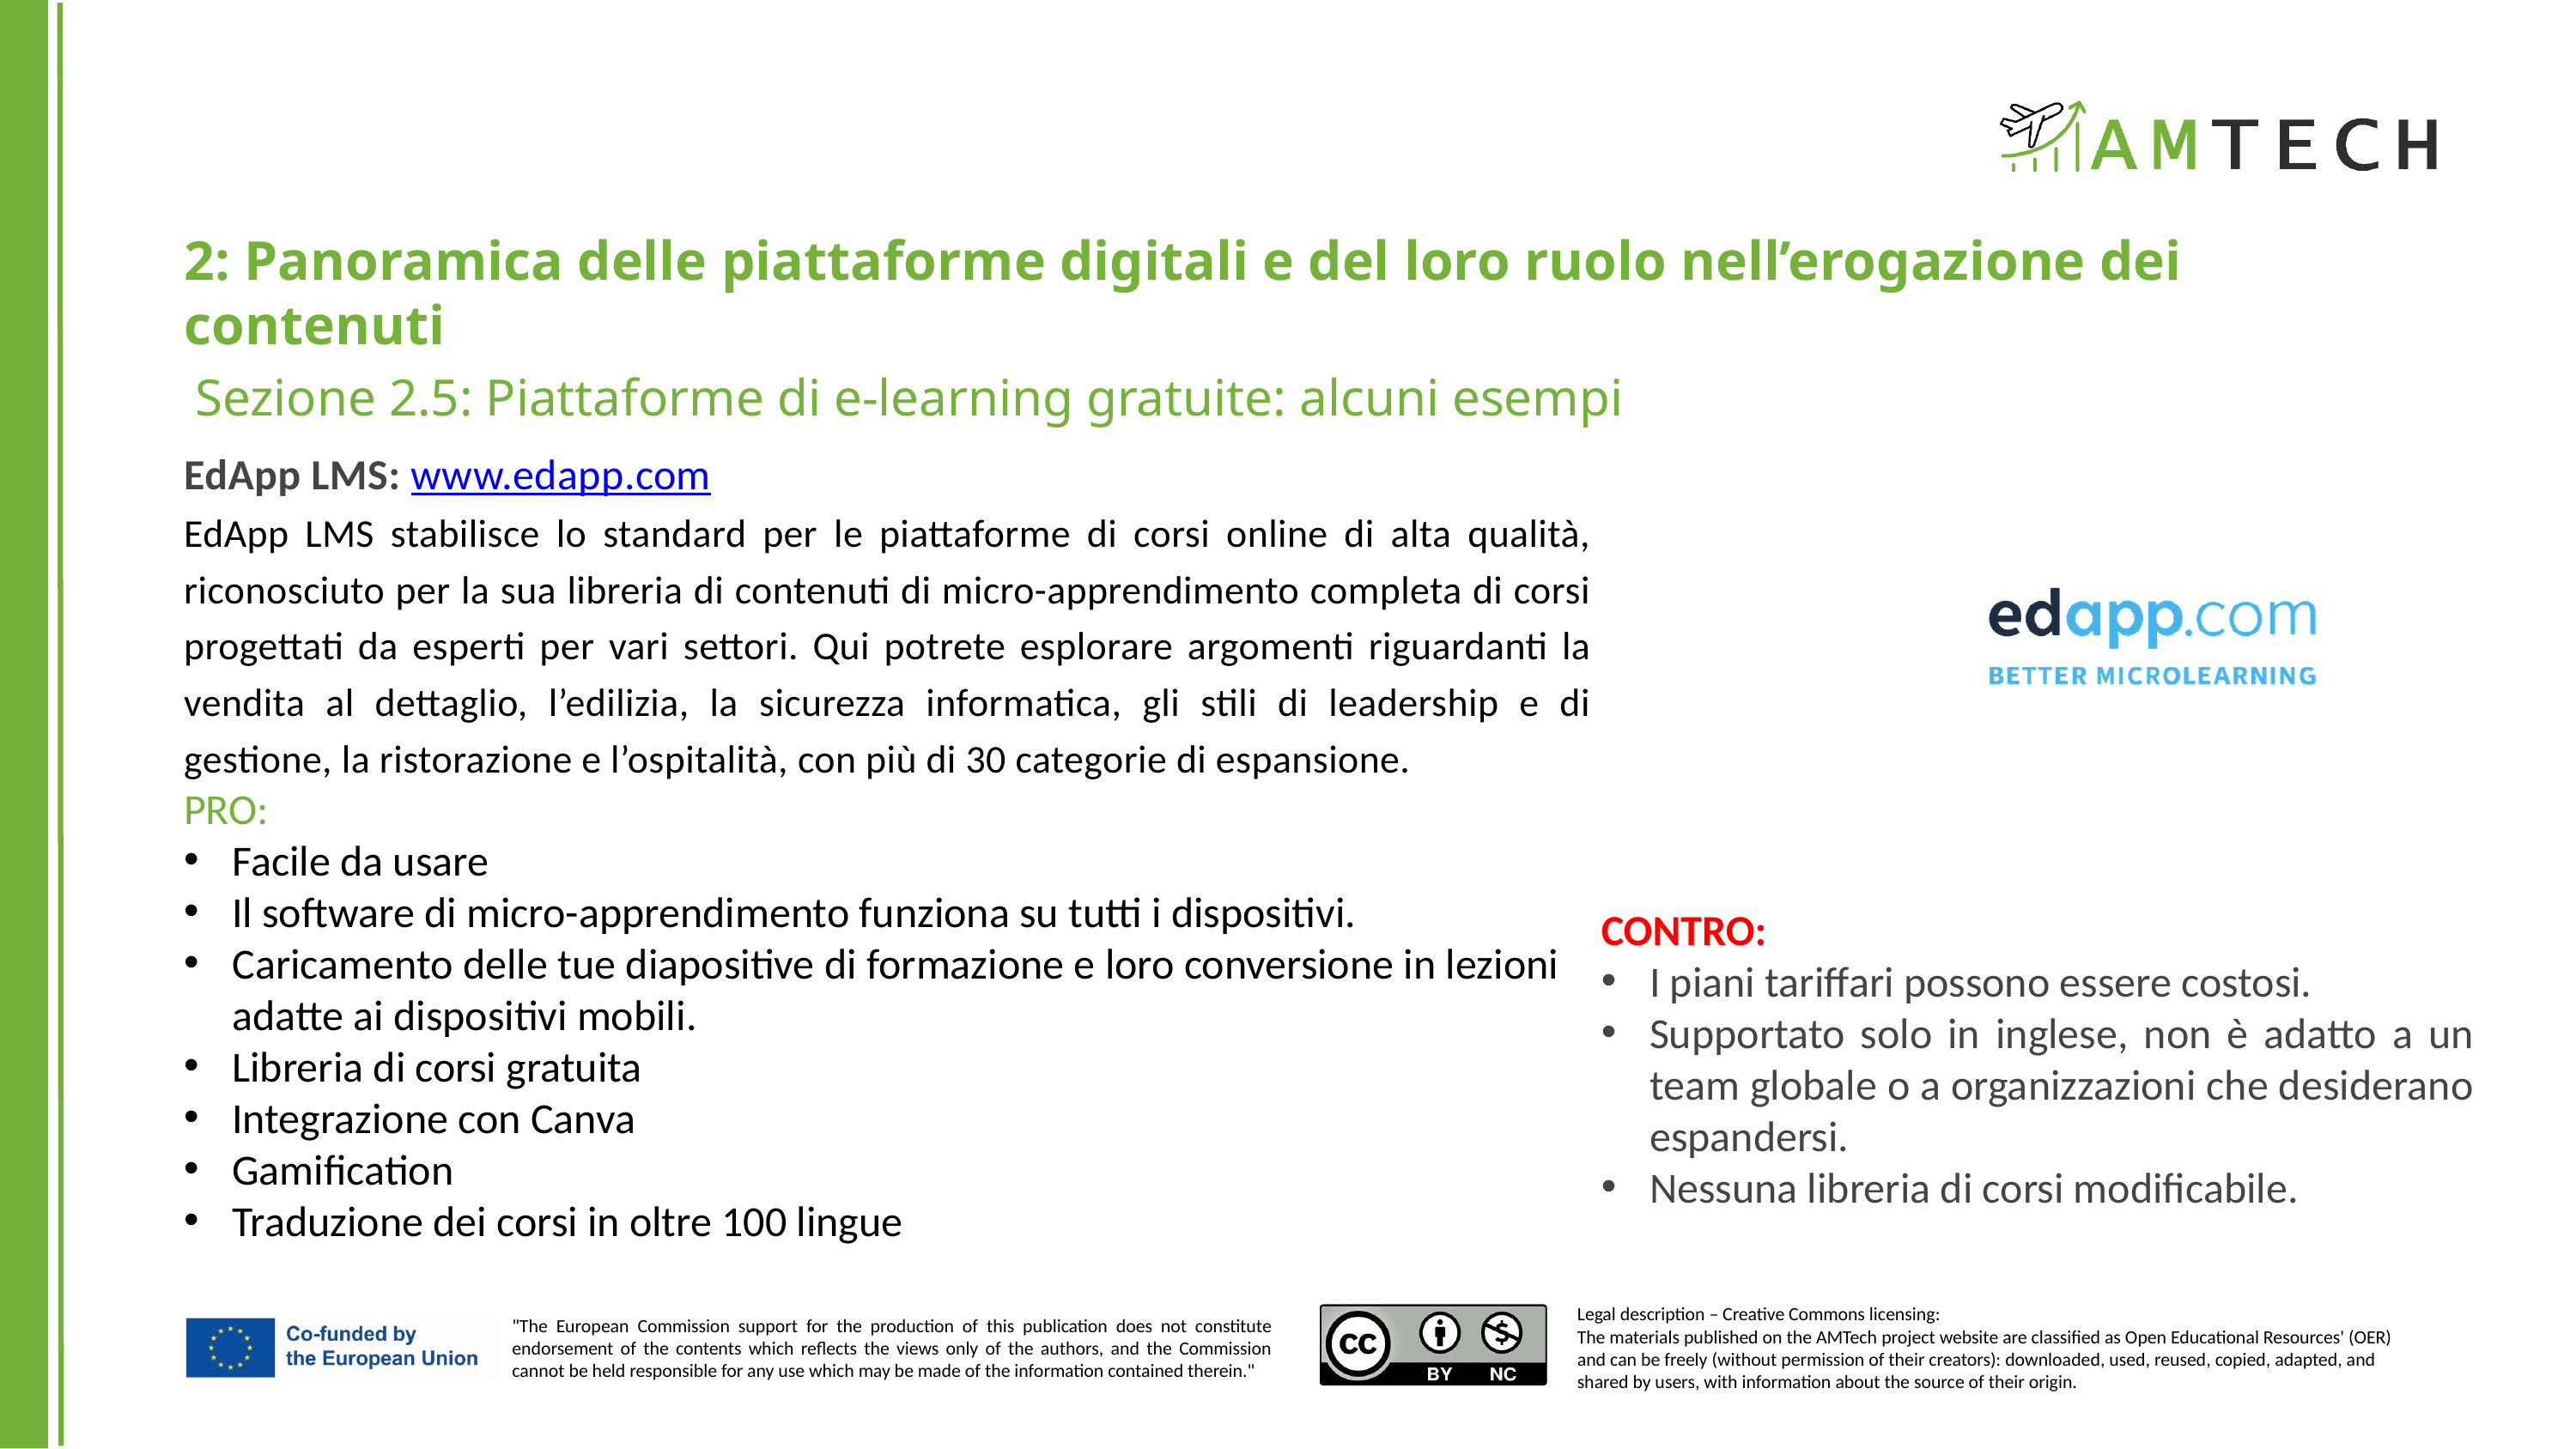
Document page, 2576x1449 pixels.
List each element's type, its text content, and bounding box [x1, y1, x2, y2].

text_box Sezione 2.5: Piattaforme di e-learning gratuite: alcuni esempi [182, 359, 2330, 433]
text_box 2: Panoramica delle piattaforme digitali e del loro ruolo nell’erogazione dei contenuti [172, 220, 2447, 361]
picture [1993, 91, 2458, 179]
text_box EdApp LMS: www.edapp.com EdApp LMS stabilisce lo standard per le piattaforme di corsi online di alta qualità, riconosciuto per la sua libreria di contenuti di micro-apprendimento completa di corsi progettati da esperti per vari settori. Qui potrete esplorare argomenti riguardanti la vendita al dettaglio, l’edilizia, la sicurezza informatica, gli stili di leadership e di gestione, la ristorazione e l’ospitalità, con più di 30 categorie di espansione. PRO: Facile da usare Il software di micro-apprendimento funziona su tutti i dispositivi. Caricamento delle tue diapositive di formazione e loro conversione in lezioni adatte ai dispositivi mobili. Libreria di corsi gratuita Integrazione con Canva Gamification Traduzione dei corsi in oltre 100 lingue [171, 440, 1607, 1449]
picture [1953, 552, 2352, 720]
